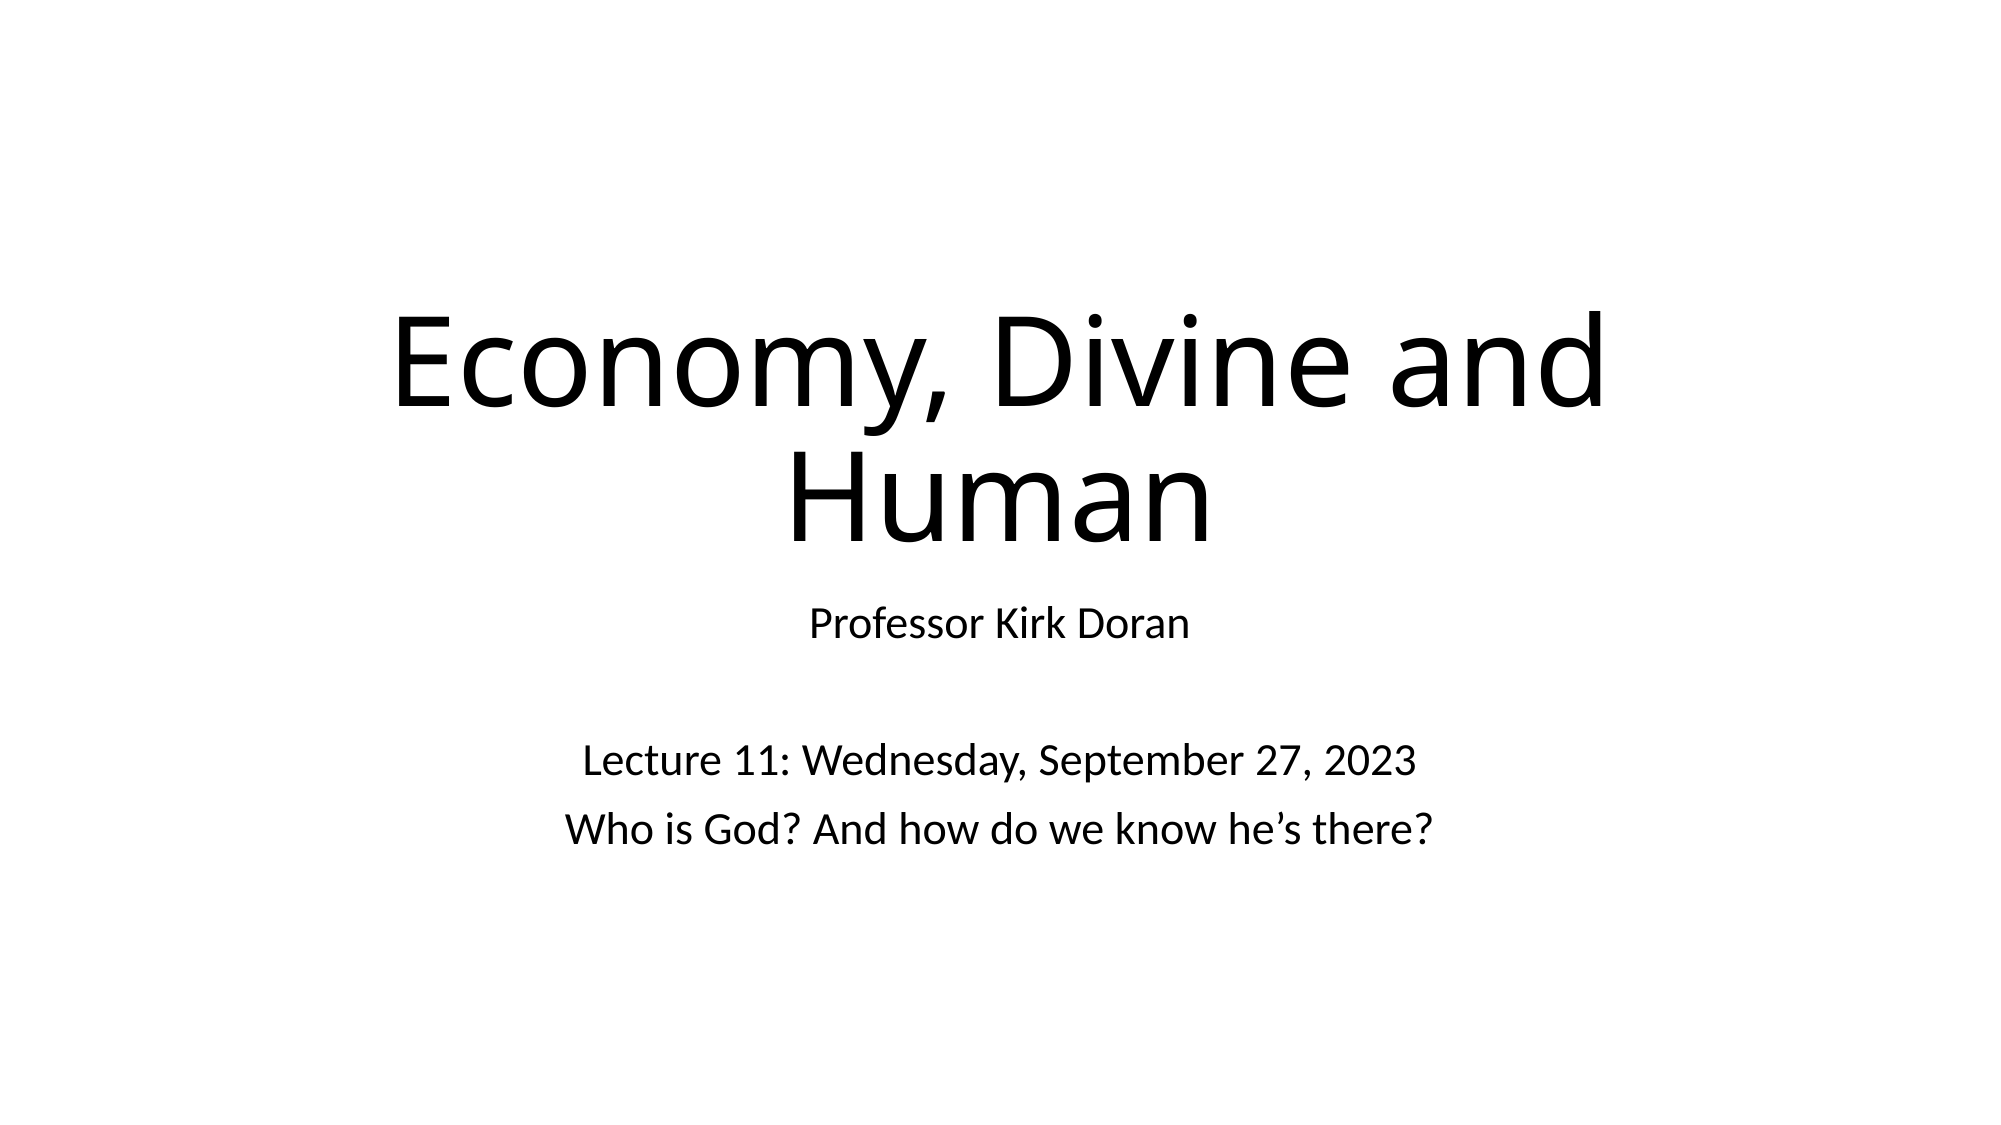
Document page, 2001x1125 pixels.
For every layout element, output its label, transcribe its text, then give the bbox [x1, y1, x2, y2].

subtitle Professor Kirk Doran Lecture 11: Wednesday, September 27, 2023 Who is God? And how do we know he’s there? [249, 590, 1750, 863]
title Economy, Divine and Human [249, 184, 1750, 576]
